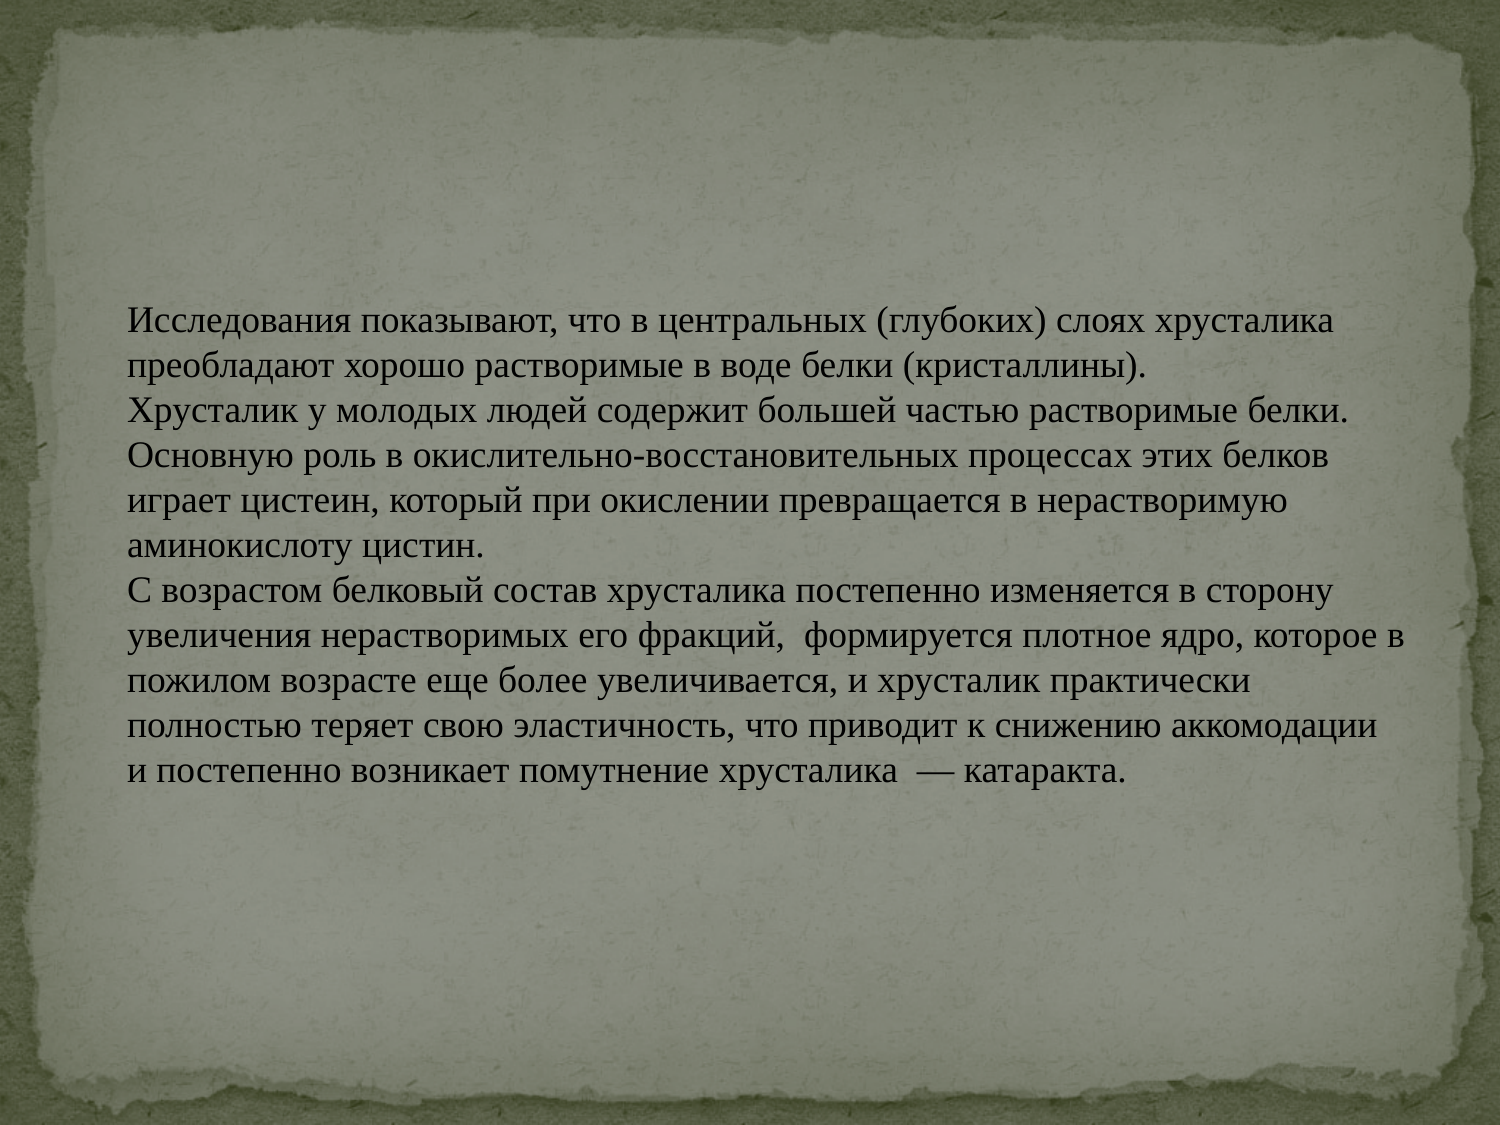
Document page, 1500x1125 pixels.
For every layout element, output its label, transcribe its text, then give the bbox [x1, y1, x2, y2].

text_box Исследования показывают, что в центральных (глубоких) слоях хрусталика преобладают хорошо растворимые в воде белки (кристаллины). Хрусталик у молодых людей содержит большей частью растворимые белки. Основную роль в окислительно-восстановительных процессах этих белков играет цистеин, который при окислении превращается в нерастворимую аминокислоту цистин. С возрастом белковый состав хрусталика постепенно изменяется в сторону увеличения нерастворимых его фракций, формируется плотное ядро, которое в пожилом возрасте еще более увеличивается, и хрусталик практически полностью теряет свою эластичность, что приводит к снижению аккомодации и постепенно возникает помутнение хрусталика — катаракта. [112, 287, 1424, 798]
